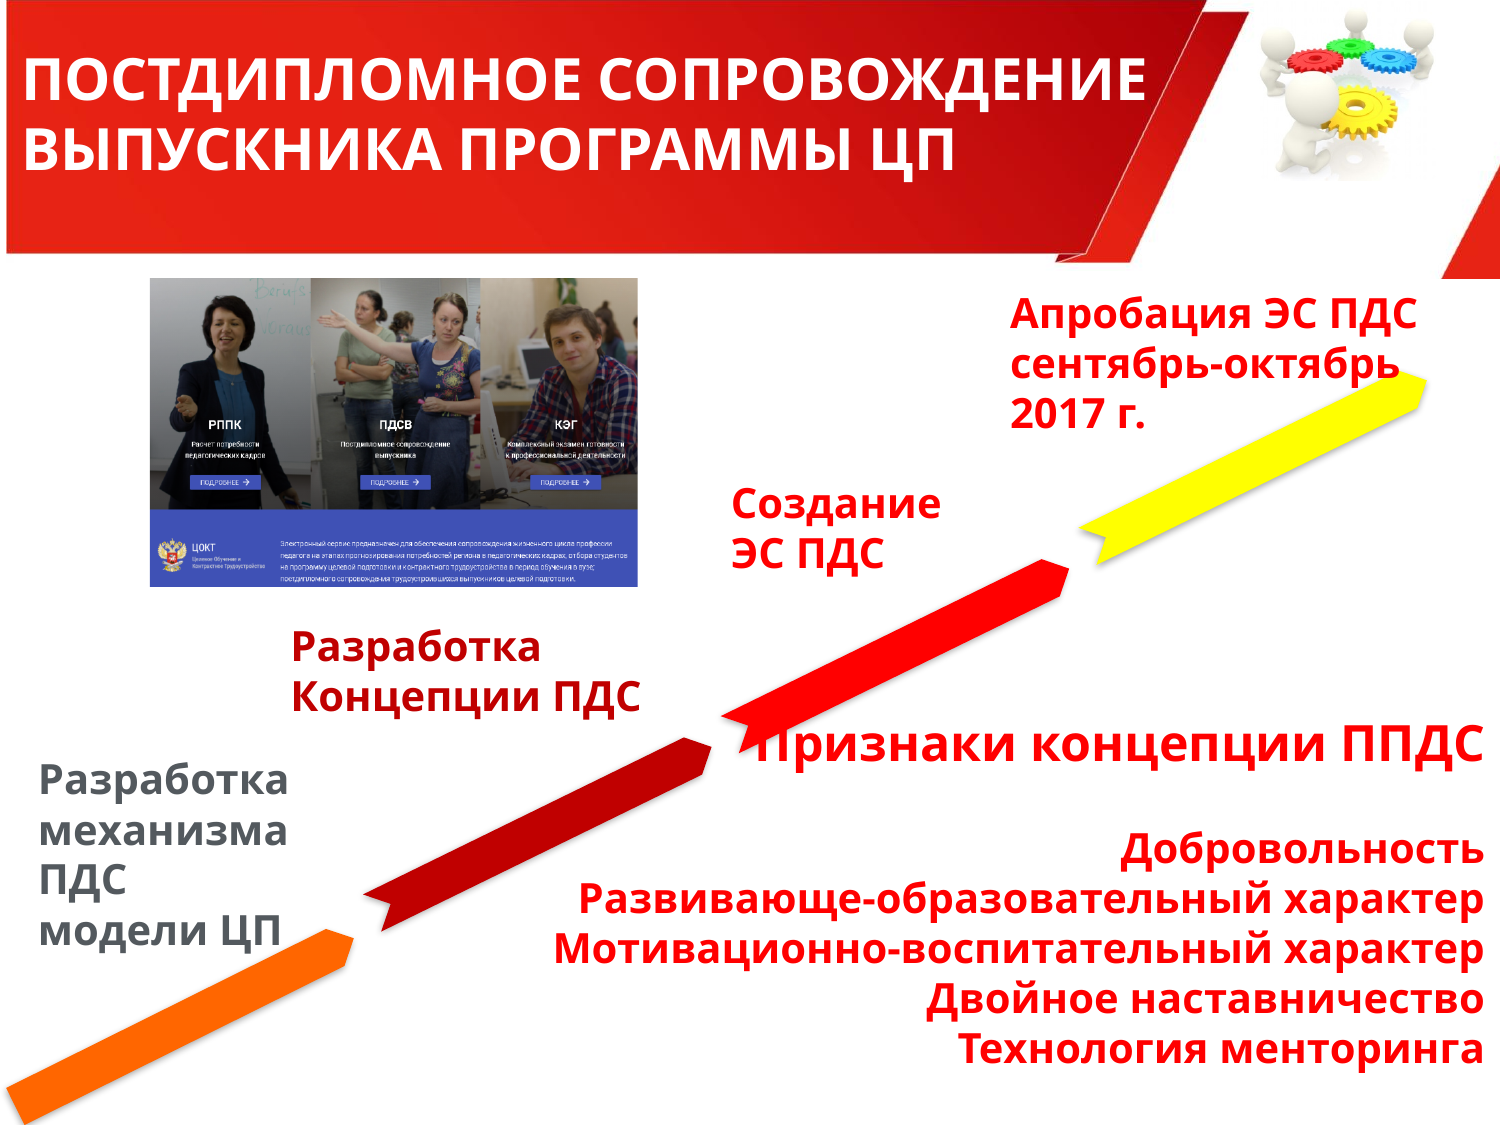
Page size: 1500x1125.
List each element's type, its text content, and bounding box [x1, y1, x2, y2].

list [1256, 1, 1437, 181]
text_box Апробация ЭС ПДС сентябрь-октябрь 2017 г. [995, 287, 1468, 445]
text_box [1079, 445, 1342, 565]
text_box [6, 961, 347, 1125]
text_box [364, 815, 524, 932]
text_box Признаки концепции ППДС Добровольность Развивающе-образовательный характер Мотивационно-воспитательный характер Двойное наставничество Технология менторинга [524, 704, 1500, 1079]
text_box Разработка механизма ПДС модели ЦП [23, 745, 364, 961]
picture [5, 0, 1500, 587]
text_box [745, 585, 1064, 704]
text_box Создание ЭС ПДС [716, 469, 1079, 585]
text_box Разработка Концепции ПДС [275, 612, 657, 727]
